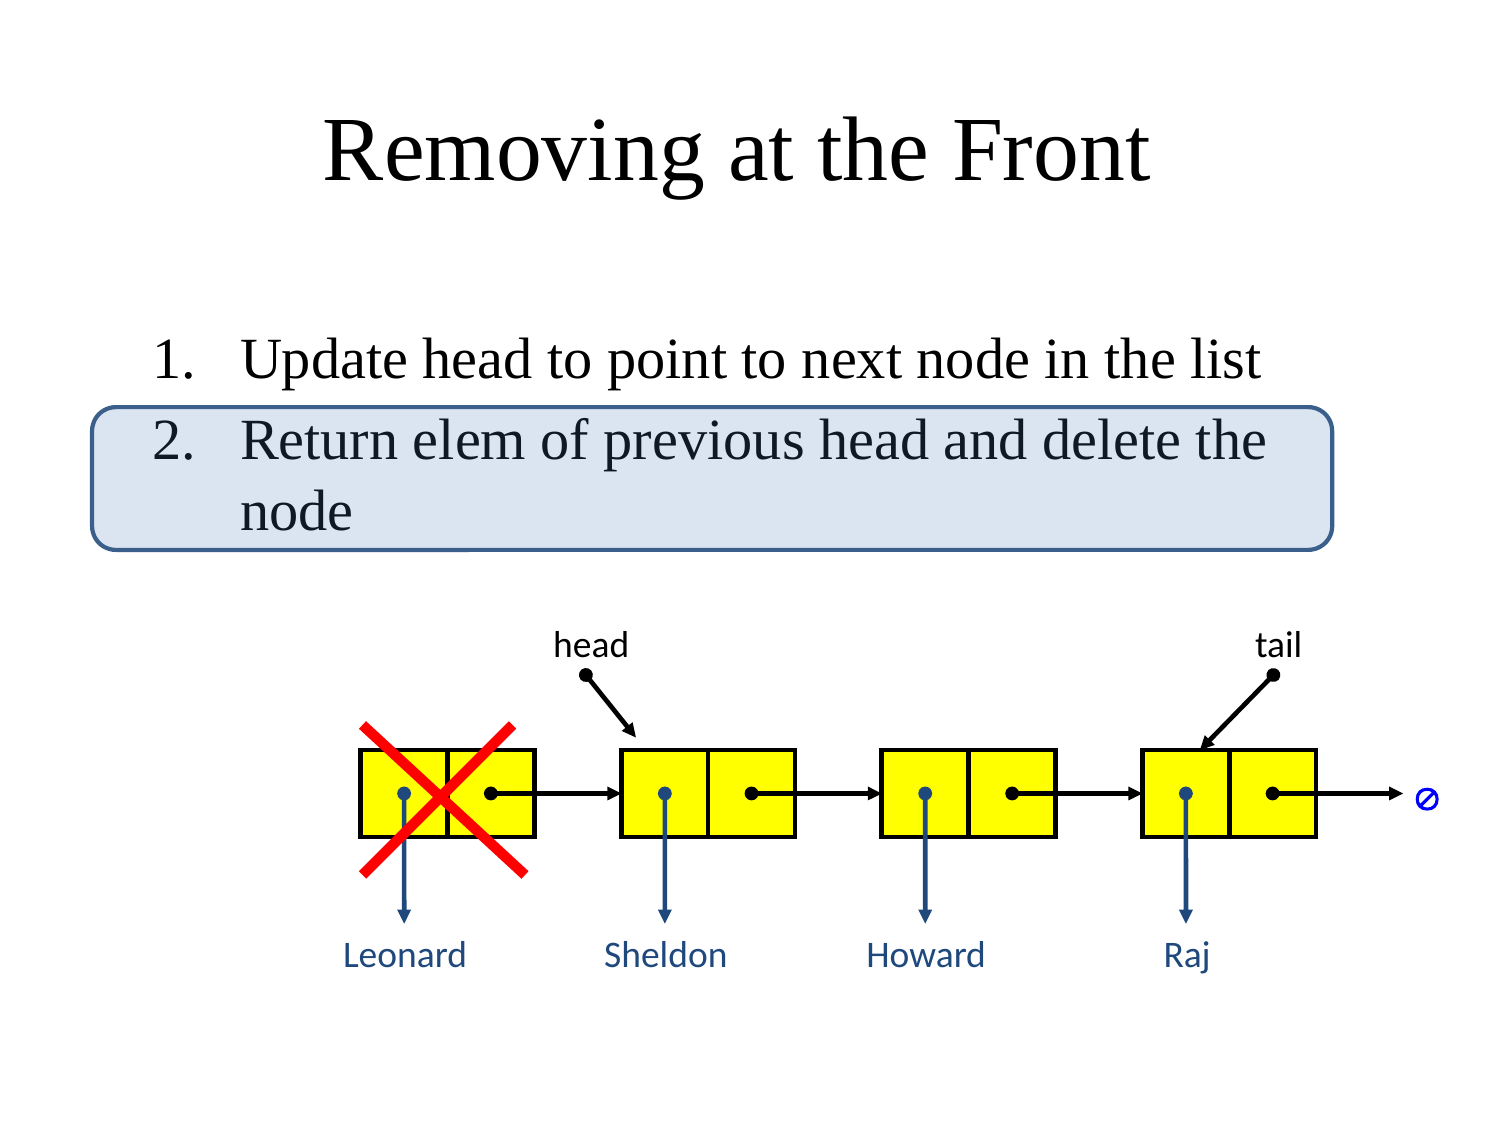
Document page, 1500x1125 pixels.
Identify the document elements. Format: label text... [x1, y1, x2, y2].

text_box head [538, 612, 645, 673]
text_box [1142, 750, 1229, 837]
text_box [529, 750, 535, 793]
text_box Leonard [328, 922, 483, 983]
text_box tail [1224, 612, 1333, 673]
text_box [1266, 787, 1397, 800]
text_box [881, 750, 968, 837]
list Update head to point to next node in the list Return elem of previous head and delete the node [137, 312, 1388, 988]
text_box [1200, 673, 1280, 751]
text_box [621, 750, 708, 837]
text_box [968, 750, 1056, 837]
title Removing at the Front [99, 50, 1375, 238]
text_box Raj [1148, 922, 1226, 983]
text_box [919, 787, 932, 922]
text_box [1006, 787, 1142, 800]
text_box Sheldon [589, 922, 743, 983]
text_box [1229, 750, 1316, 837]
text_box  [1397, 765, 1457, 825]
text_box [89, 405, 1335, 553]
text_box [529, 794, 535, 837]
text_box [529, 787, 621, 800]
text_box [397, 885, 411, 922]
text_box Howard [851, 922, 1001, 983]
text_box [1179, 787, 1193, 922]
text_box [708, 750, 796, 837]
text_box [745, 787, 881, 800]
text_box [579, 673, 636, 738]
text_box [658, 787, 672, 922]
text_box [362, 724, 526, 876]
